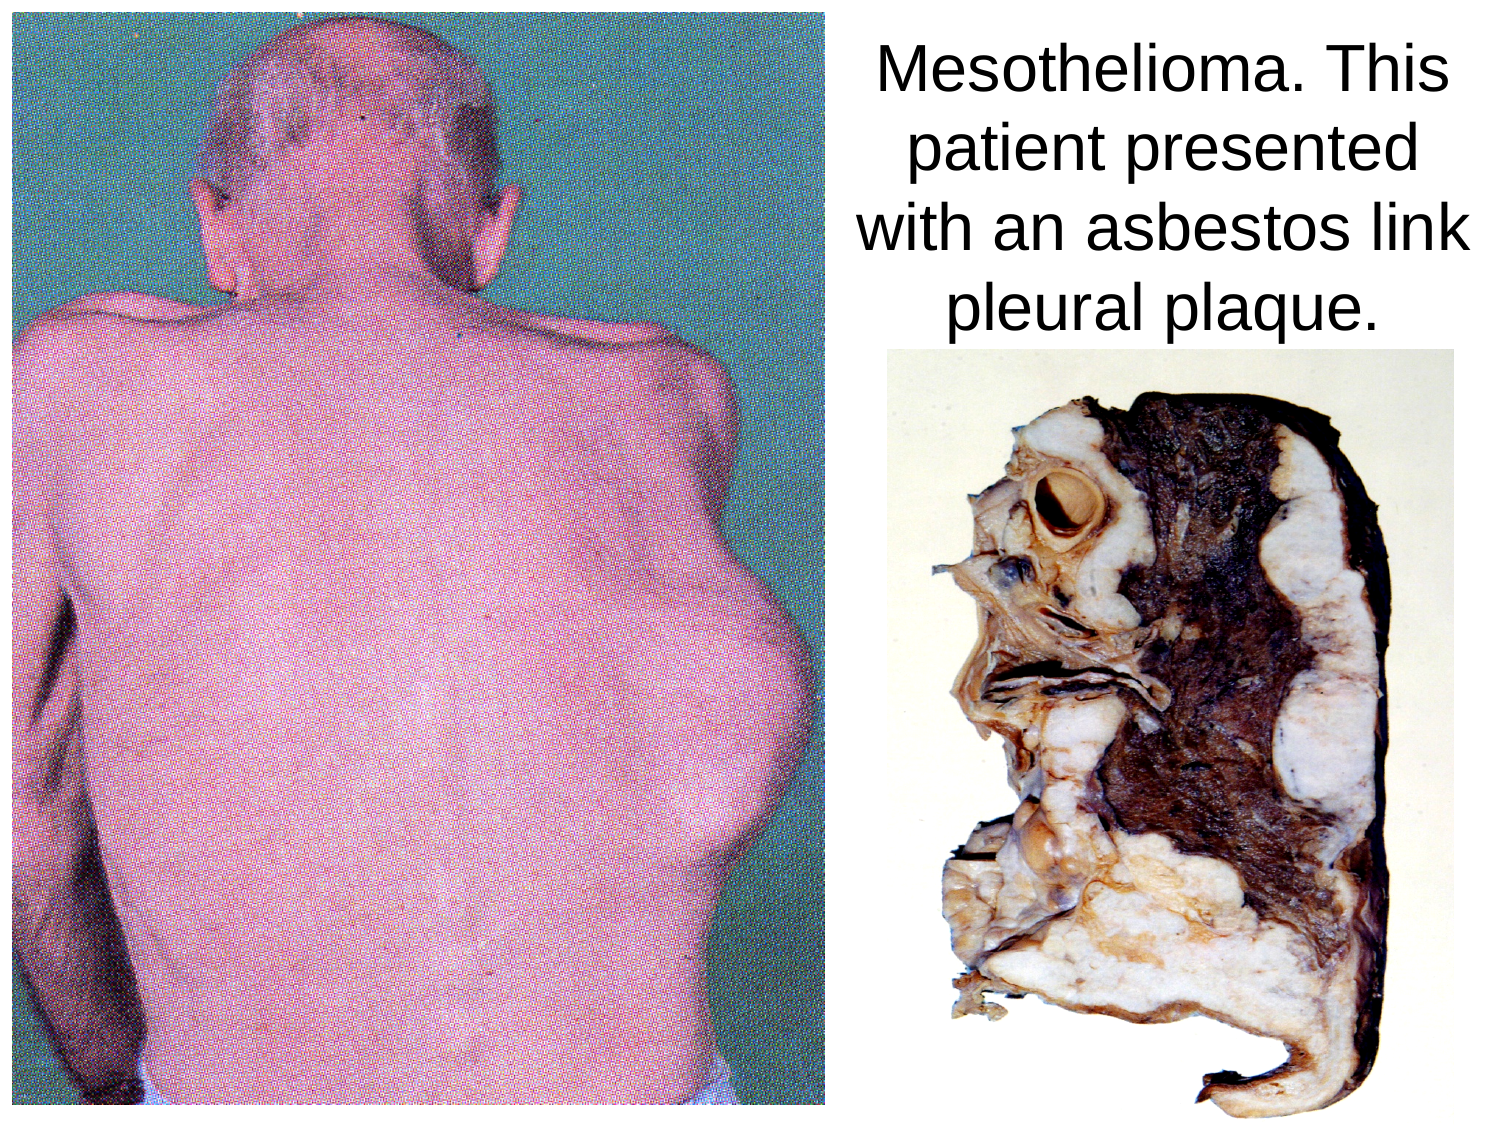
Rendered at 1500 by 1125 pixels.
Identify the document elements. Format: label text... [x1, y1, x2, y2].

text_box Mesothelioma. This patient presented with an asbestos link pleural plaque. [832, 16, 1495, 352]
picture [887, 349, 1454, 1125]
picture [12, 12, 826, 1106]
